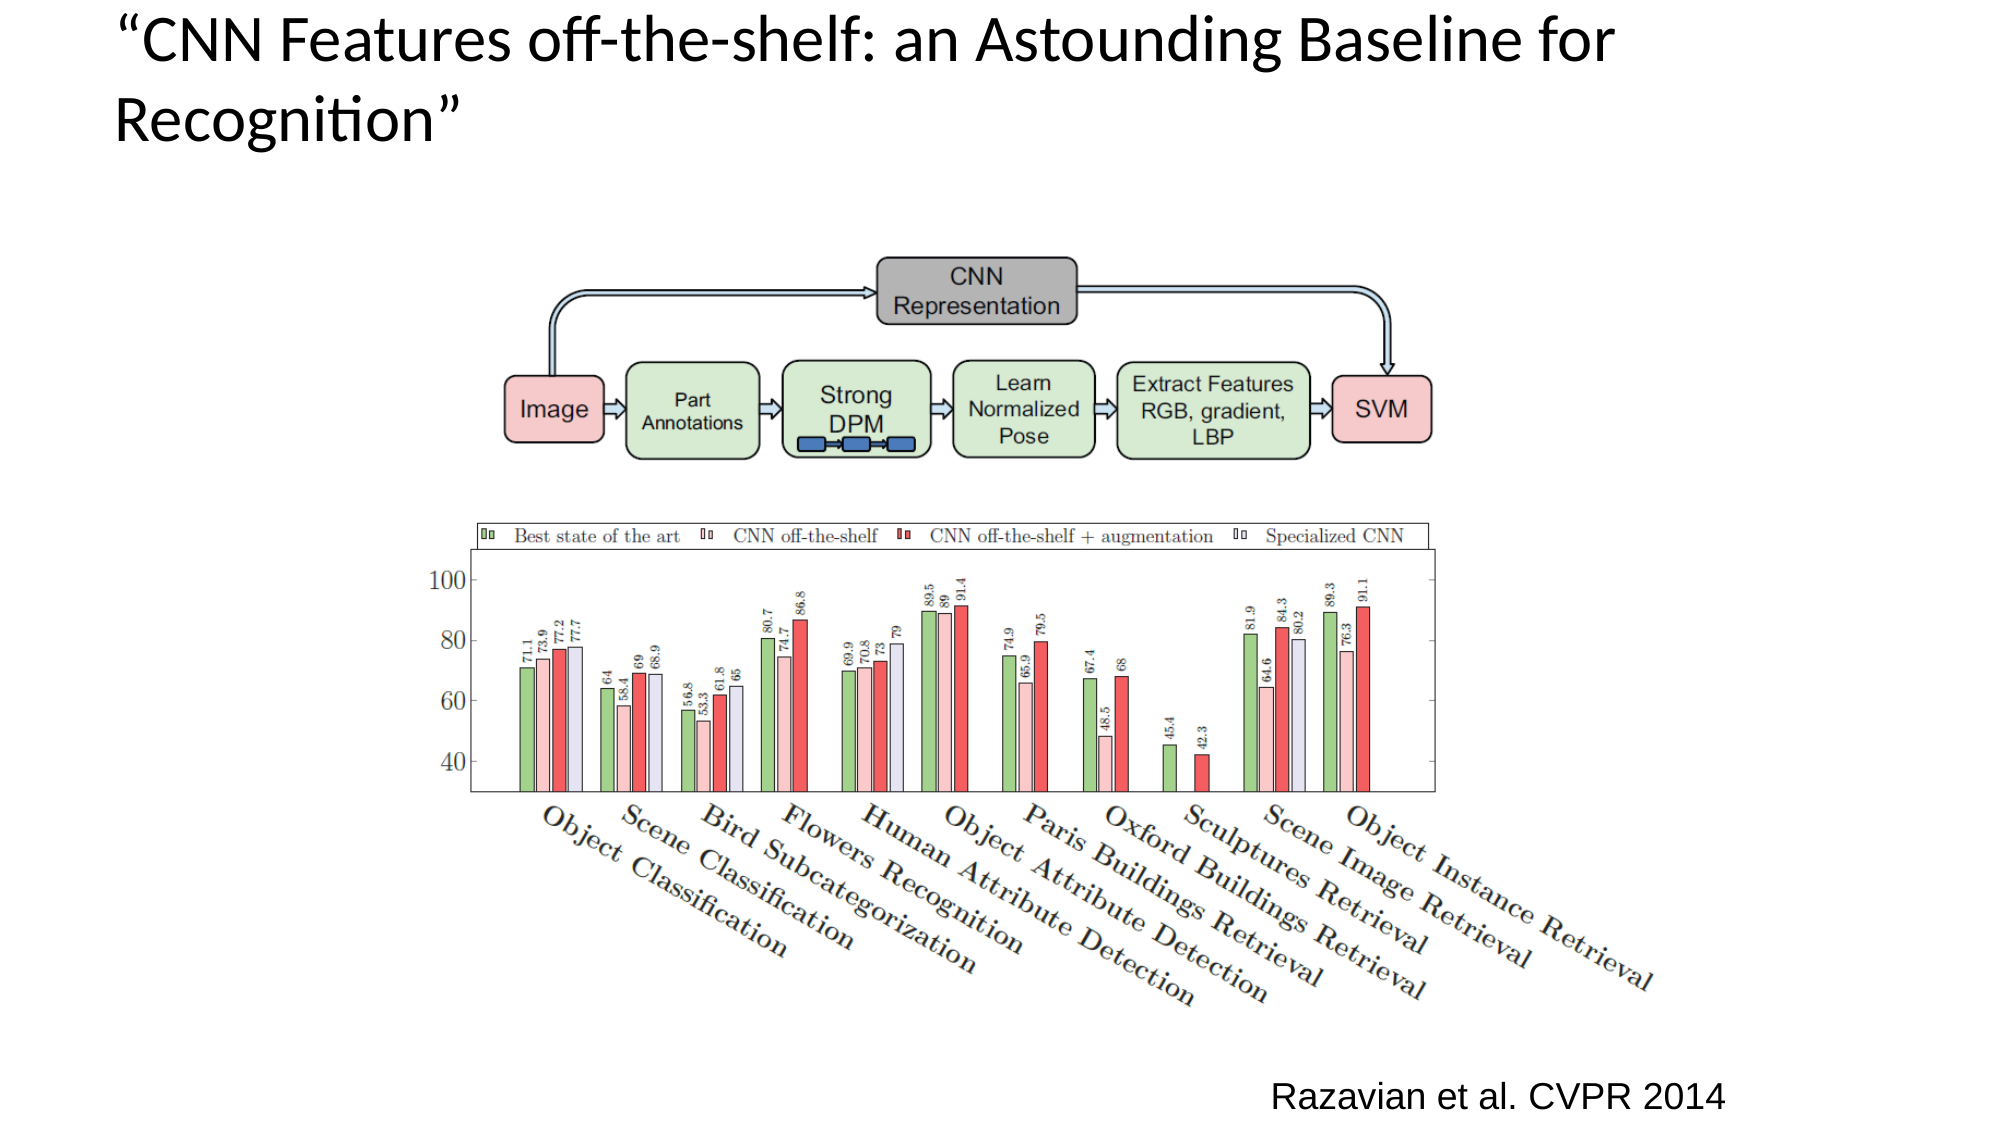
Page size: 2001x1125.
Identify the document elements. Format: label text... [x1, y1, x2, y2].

text_box Razavian et al. CVPR 2014 [1255, 1064, 1742, 1125]
title “CNN Features off-the-shelf: an Astounding Baseline for Recognition” [99, 0, 1900, 150]
picture [382, 237, 1676, 1026]
